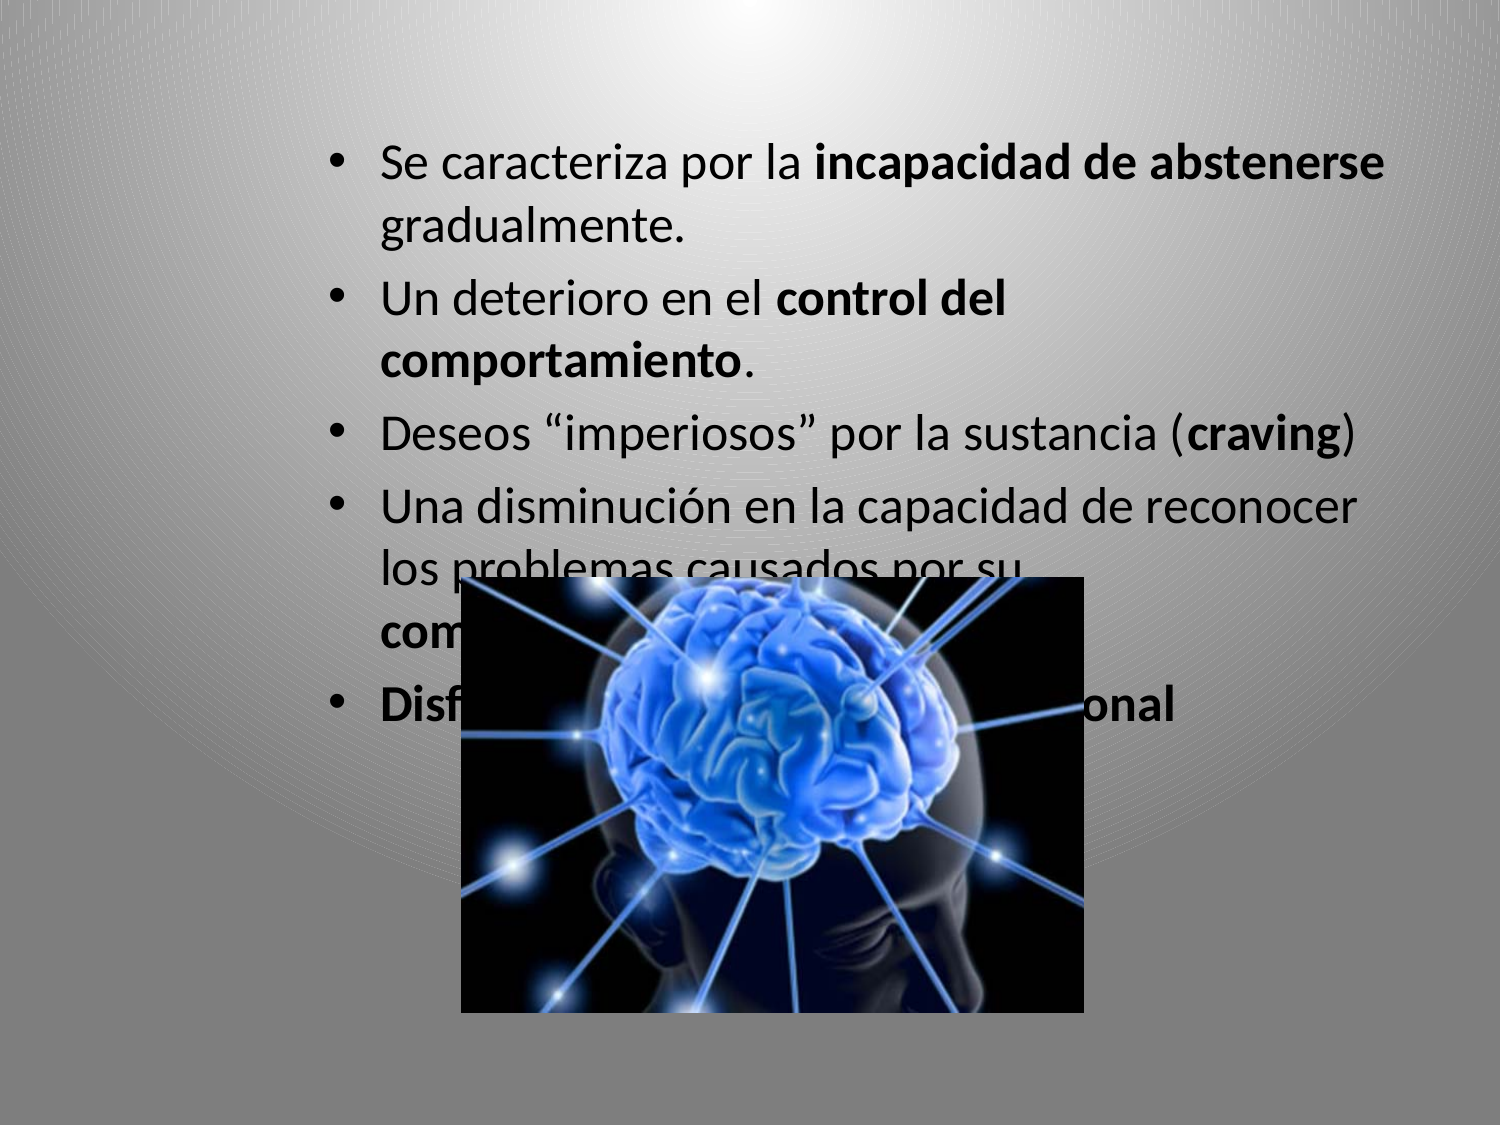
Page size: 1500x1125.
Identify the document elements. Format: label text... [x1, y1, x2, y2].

picture [461, 577, 1084, 1013]
list Se caracteriza por la incapacidad de abstenerse gradualmente. Un deterioro en el control del comportamiento. Deseos “imperiosos” por la sustancia (craving) Una disminución en la capacidad de reconocer los problemas causados por su comportamiento. Disfunción en la respuesta emocional [313, 120, 1411, 741]
